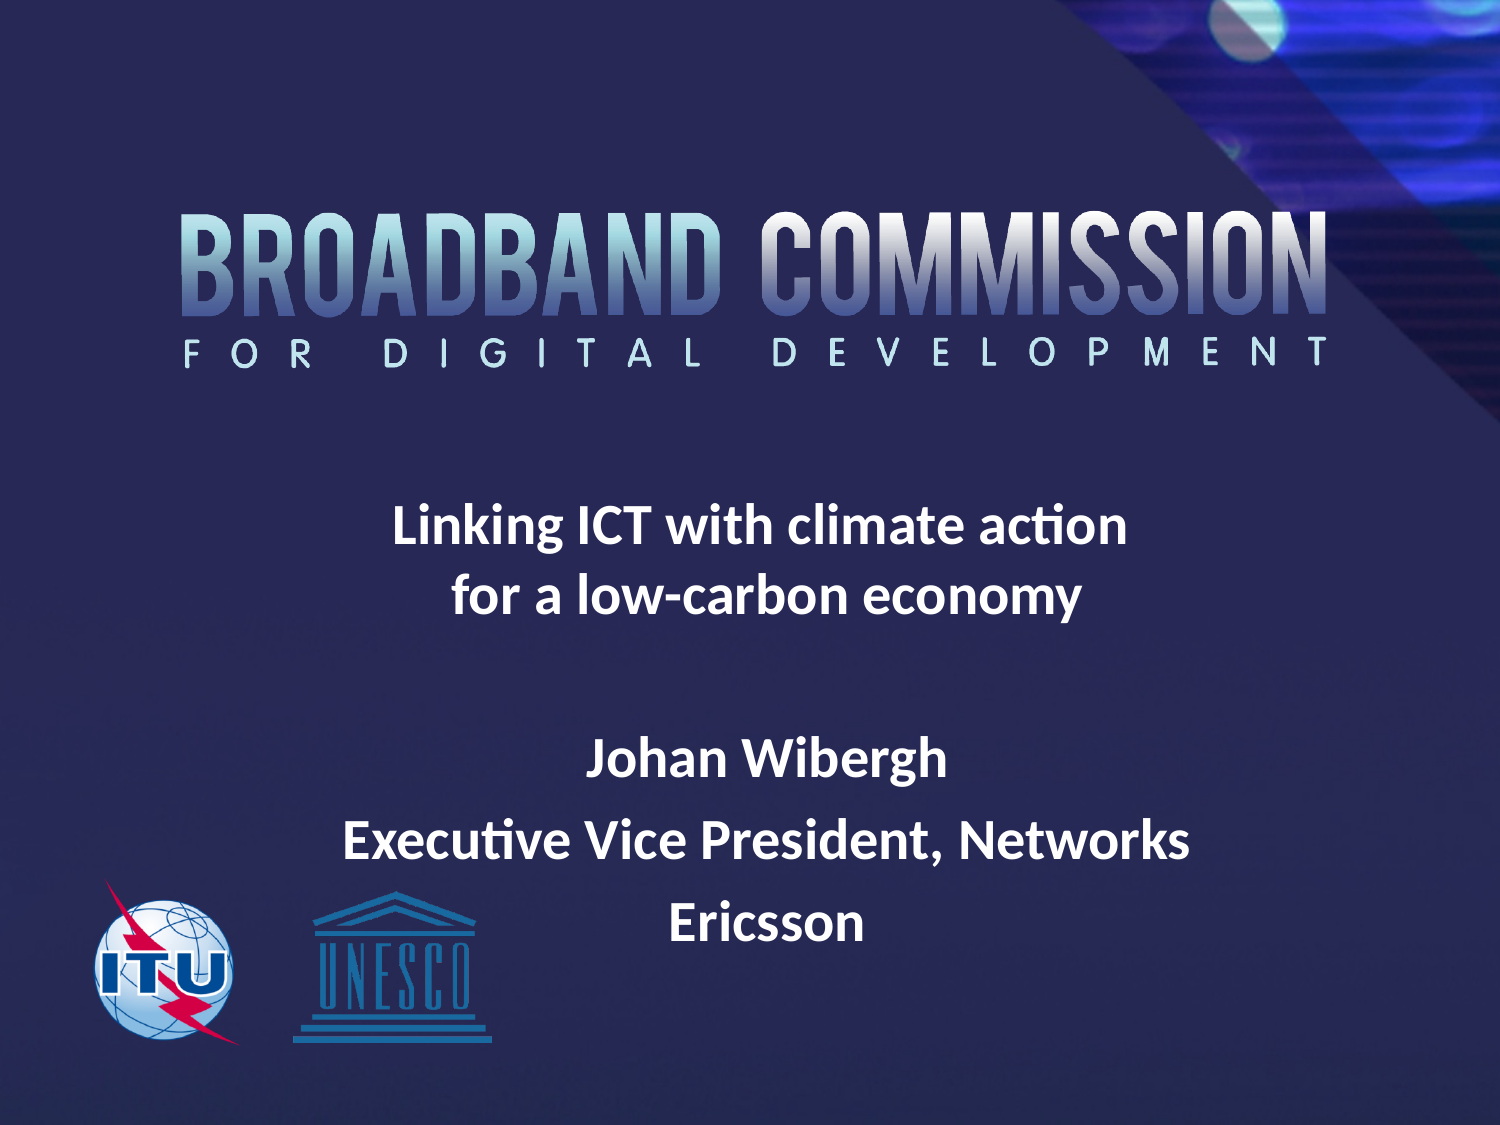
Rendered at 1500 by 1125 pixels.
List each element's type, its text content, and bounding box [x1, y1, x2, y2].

text_box Linking ICT with climate action for a low-carbon economy Johan Wibergh Executive Vice President, Networks Ericsson [78, 408, 1457, 556]
picture [0, 0, 1500, 1125]
